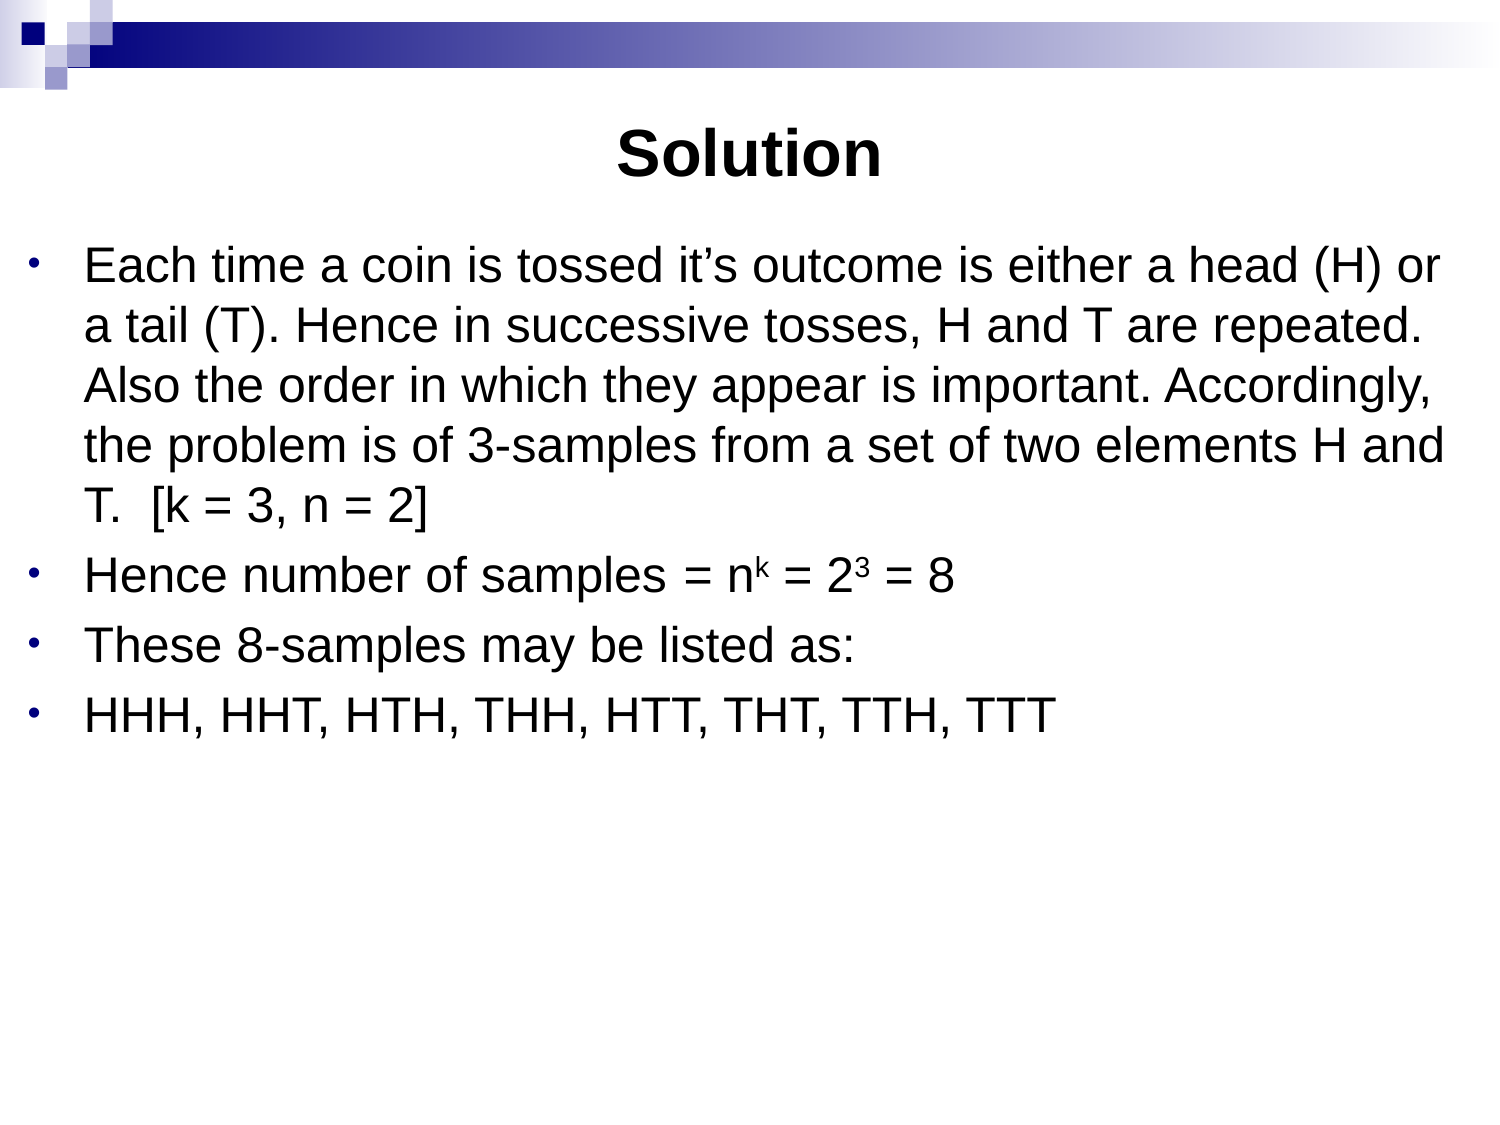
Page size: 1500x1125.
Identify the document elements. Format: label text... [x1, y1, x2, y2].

list Each time a coin is tossed it’s outcome is either a head (H) or a tail (T). Hence in successive tosses, H and T are repeated. Also the order in which they appear is important. Accordingly, the problem is of 3-samples from a set of two elements H and T. [k = 3, n = 2] Hence number of samples = nk = 23 = 8 These 8-samples may be listed as: HHH, HHT, HTH, THH, HTT, THT, TTH, TTT [12, 224, 1475, 1125]
title Solution [75, 75, 1425, 224]
